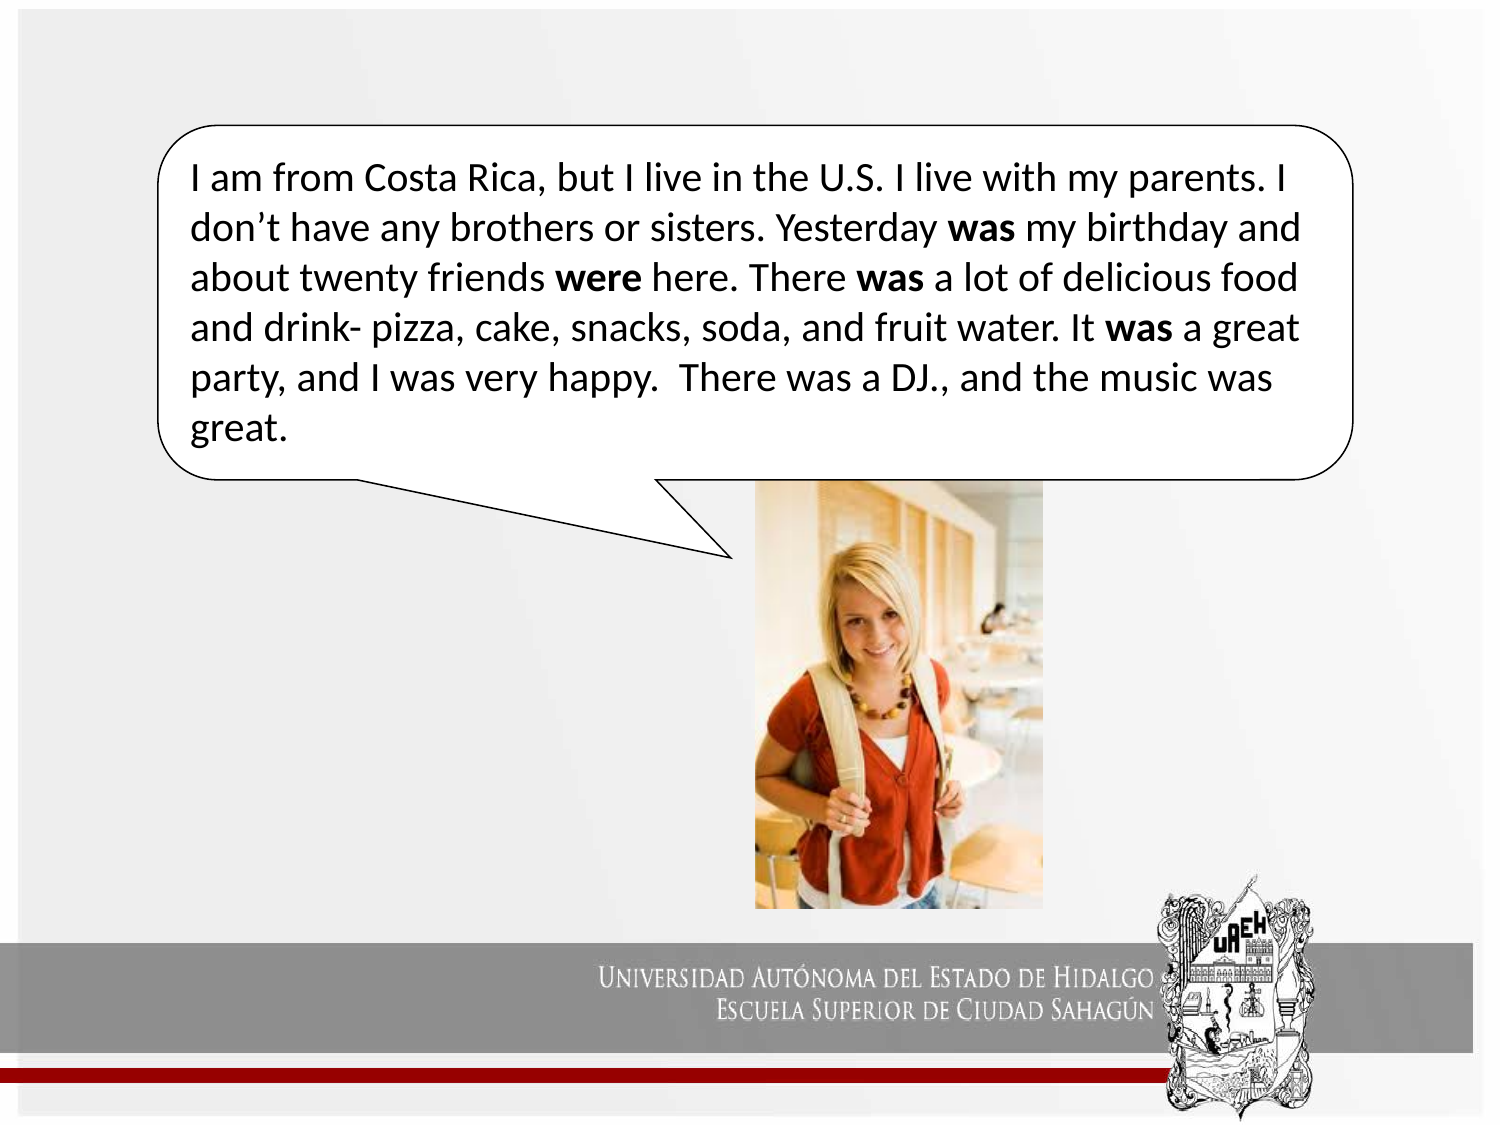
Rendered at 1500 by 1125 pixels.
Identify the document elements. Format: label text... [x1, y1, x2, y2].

text_box I am from Costa Rica, but I live in the U.S. I live with my parents. I don’t have any brothers or sisters. Yesterday was my birthday and about twenty friends were here. There was a lot of delicious food and drink- pizza, cake, snacks, soda, and fruit water. It was a great party, and I was very happy. There was a DJ., and the music was great. [157, 125, 1353, 558]
picture [0, 0, 1500, 1125]
